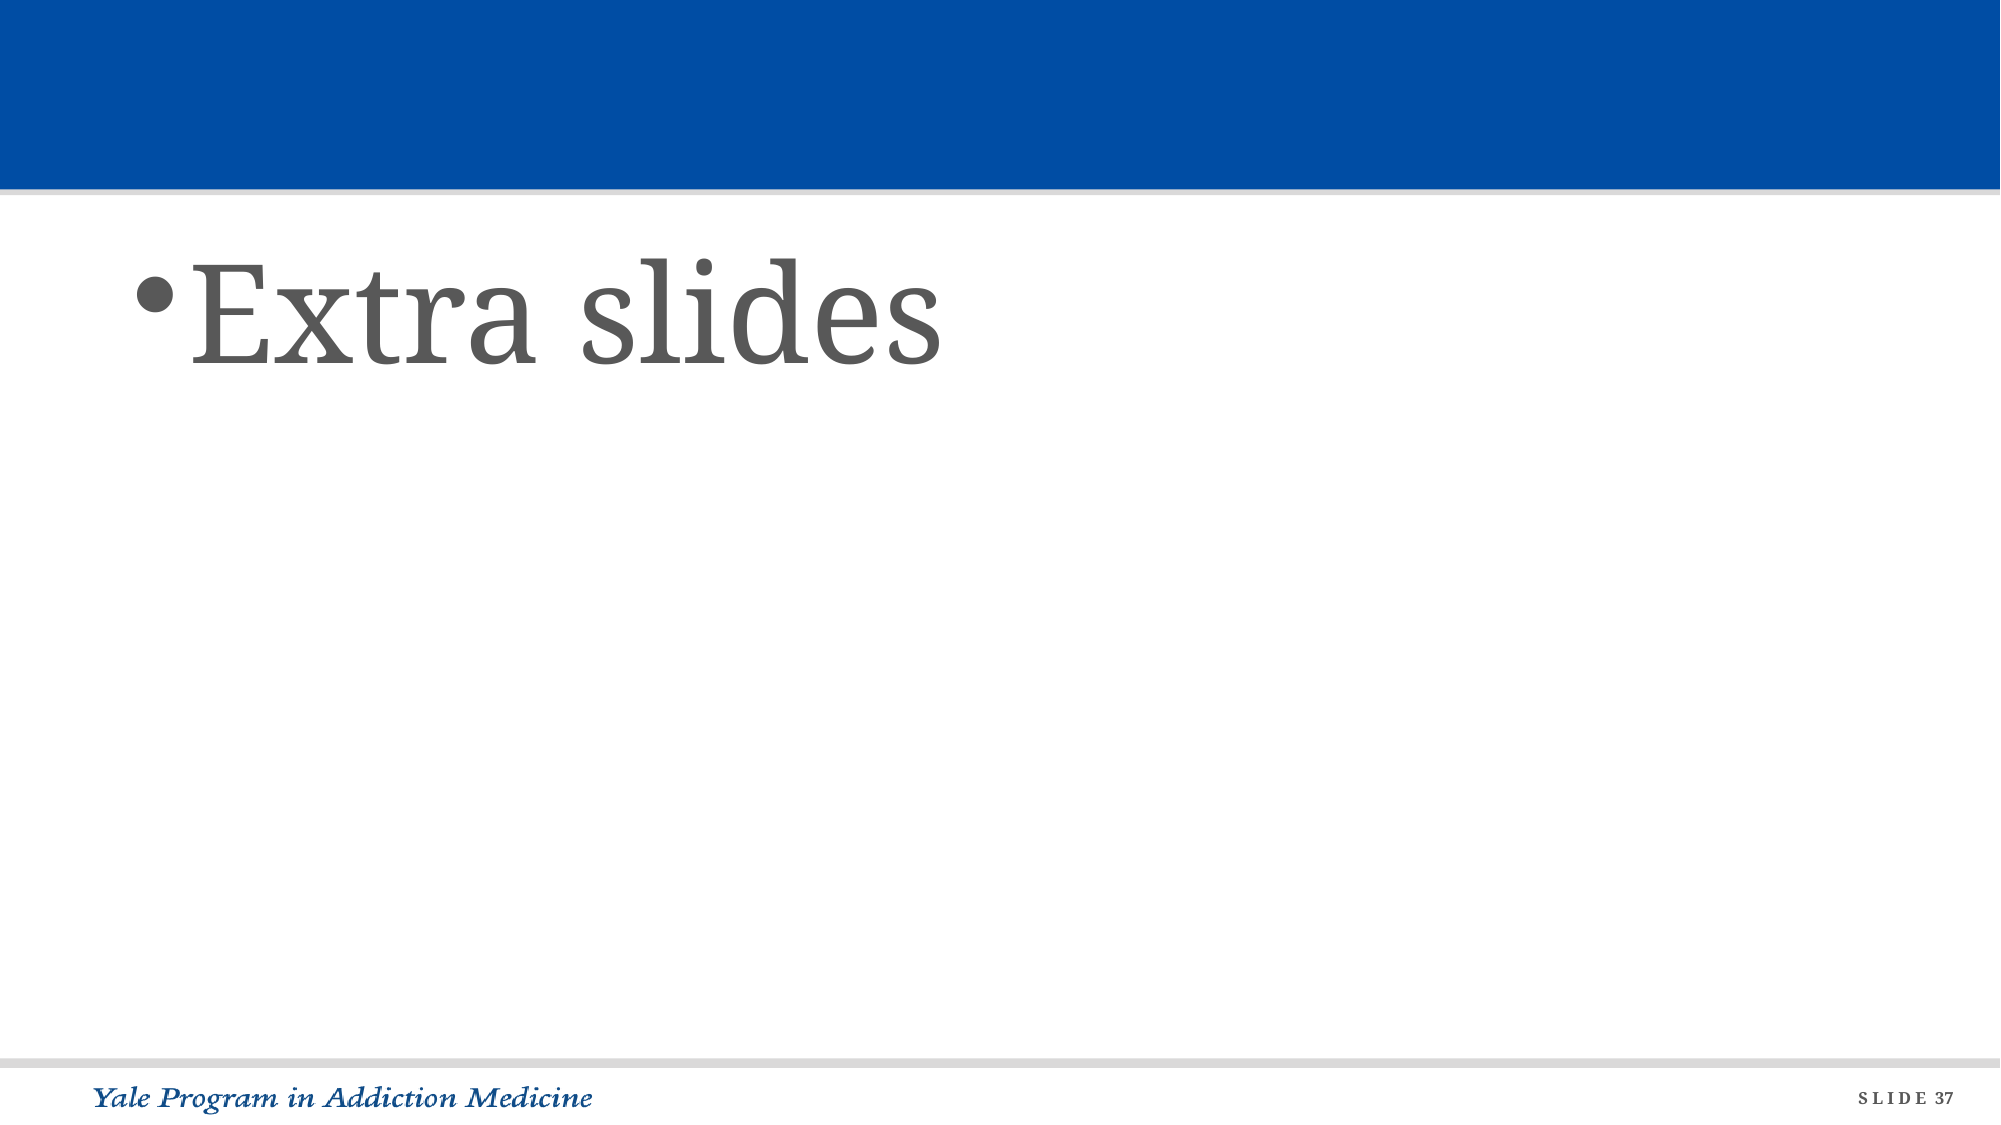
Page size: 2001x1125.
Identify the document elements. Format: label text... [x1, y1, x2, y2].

picture [83, 1081, 604, 1119]
list Extra slides [117, 237, 1895, 1003]
